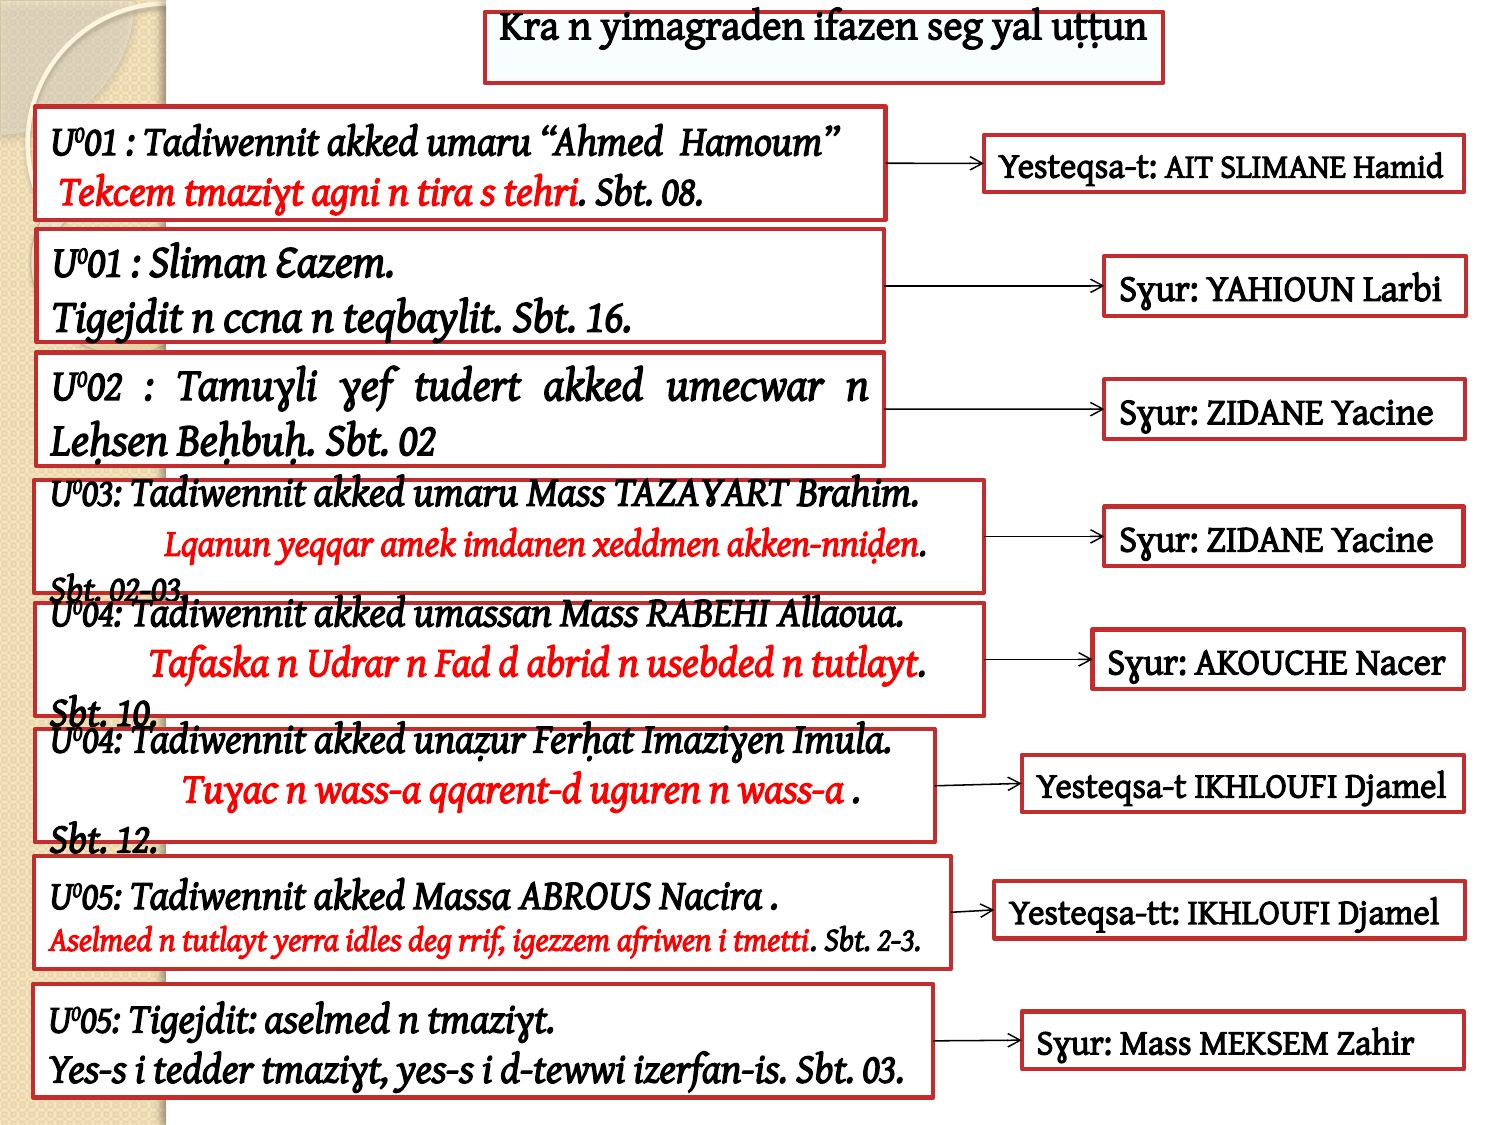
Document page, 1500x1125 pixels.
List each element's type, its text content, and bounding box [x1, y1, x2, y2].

text_box U001 : Sliman Ɛazem. Tigejdit n ccna n teqbaylit. Sbt. 16. [34, 227, 886, 344]
text_box U001 : Tadiwennit akked umaru “Ahmed Hamoum” Tekcem tmaziɣt agni n tira s tehri. Sbt. 08. [33, 104, 888, 222]
text_box U005: Tigejdit: aselmed n tmaziɣt. Yes-s i tedder tmaziɣt, yes-s i d-tewwi izerfan-is. Sbt. 03. [31, 982, 935, 1100]
text_box Sɣur: ZIDANE Yacine [1102, 377, 1467, 441]
text_box U002 : Tamuɣli ɣef tudert akked umecwar n Leḥsen Beḥbuḥ. Sbt. 02 [34, 350, 886, 468]
text_box U005: Tadiwennit akked Massa ABROUS Nacira . Aselmed n tutlayt yerra idles deg rrif, igezzem afriwen i tmetti. Sbt. 2-3. [32, 854, 953, 971]
text_box Sɣur: YAHIOUN Larbi [1102, 254, 1468, 318]
text_box U004: Tadiwennit akked umassan Mass RABEHI Allaoua. Tafaska n Udrar n Fad d abrid n usebded n tutlayt. Sbt. 10. [33, 601, 986, 718]
text_box Yesteqsa-t: AIT SLIMANE Hamid [982, 133, 1466, 194]
text_box Yesteqsa-tt: IKHLOUFI Djamel [992, 879, 1467, 941]
text_box Sɣur: AKOUCHE Nacer [1090, 627, 1466, 691]
text_box U004: Tadiwennit akked unaẓur Ferḥat Imaziɣen Imula. Tuɣac n wass-a qqarent-d uguren n wass-a . Sbt. 12. [33, 727, 937, 844]
text_box Yesteqsa-t IKHLOUFI Djamel [1020, 753, 1466, 814]
text_box Sɣur: Mass MEKSEM Zahir [1020, 1009, 1466, 1071]
text_box U003: Tadiwennit akked umaru Mass TAZAƔART Brahim. Lqanun yeqqar amek imdanen xeddmen akken-nniḍen. Sbt. 02-03. [32, 478, 986, 595]
text_box Sɣur: ZIDANE Yacine [1102, 504, 1466, 568]
title Kra n yimagraden ifazen seg yal uṭṭun [483, 10, 1165, 85]
